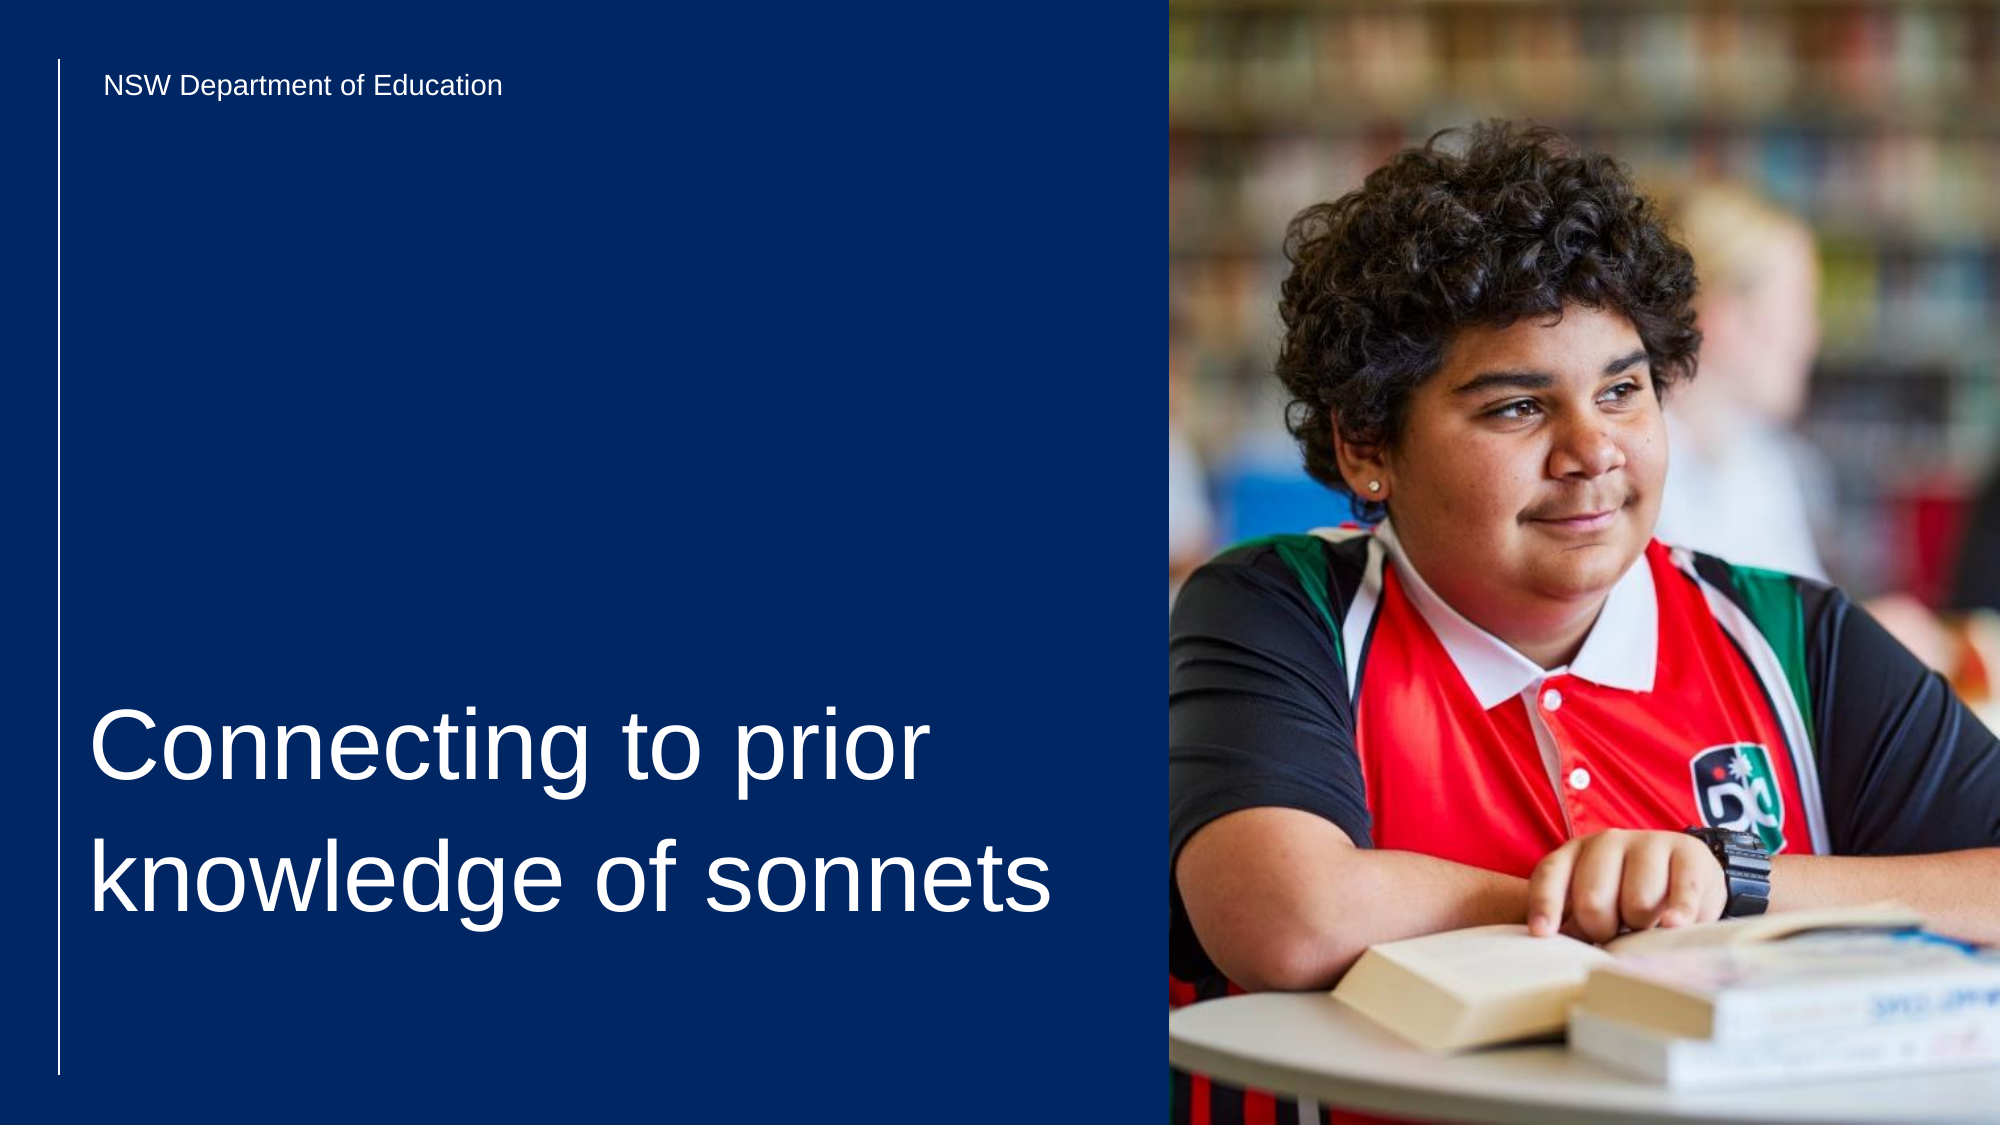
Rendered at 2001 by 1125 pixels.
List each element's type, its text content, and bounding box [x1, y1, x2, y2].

text_box NSW Department of Education [88, 58, 827, 172]
picture [1169, 0, 2000, 1125]
title Connecting to prior knowledge of sonnets [88, 667, 1110, 799]
